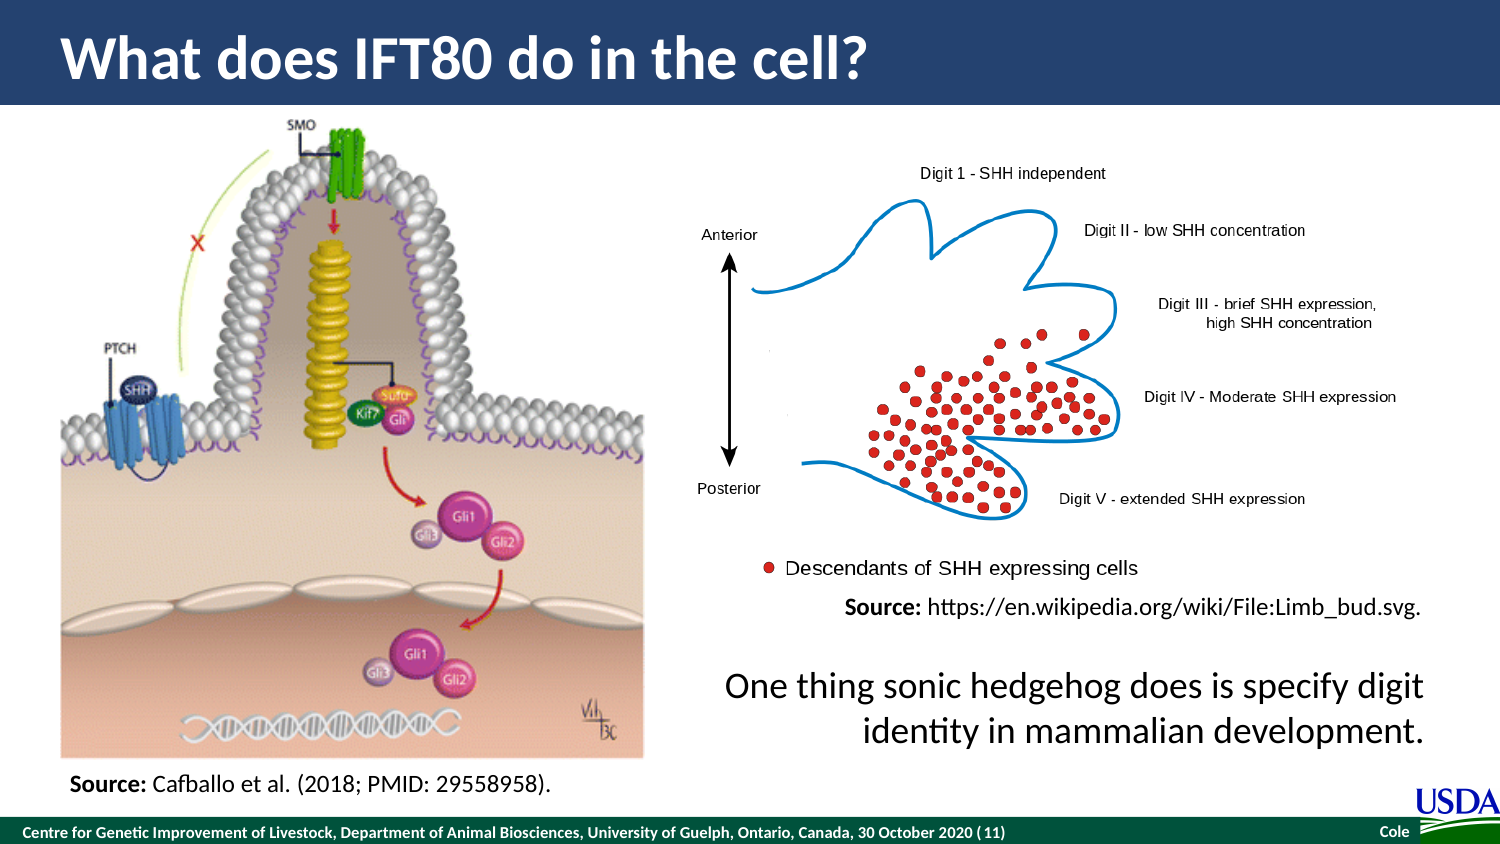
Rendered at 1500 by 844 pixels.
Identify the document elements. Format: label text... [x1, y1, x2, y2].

picture [684, 149, 1441, 592]
title What does IFT80 do in the cell? [60, 15, 1440, 94]
text_box Source: Cafballo et al. (2018; PMID: 29558958). [55, 764, 568, 805]
picture [1416, 788, 1500, 844]
text_box One thing sonic hedgehog does is specify digit identity in mammalian development. [684, 653, 1440, 758]
text_box Source: https://en.wikipedia.org/wiki/File:Limb_bud.svg. [829, 601, 1438, 628]
picture [59, 118, 645, 760]
